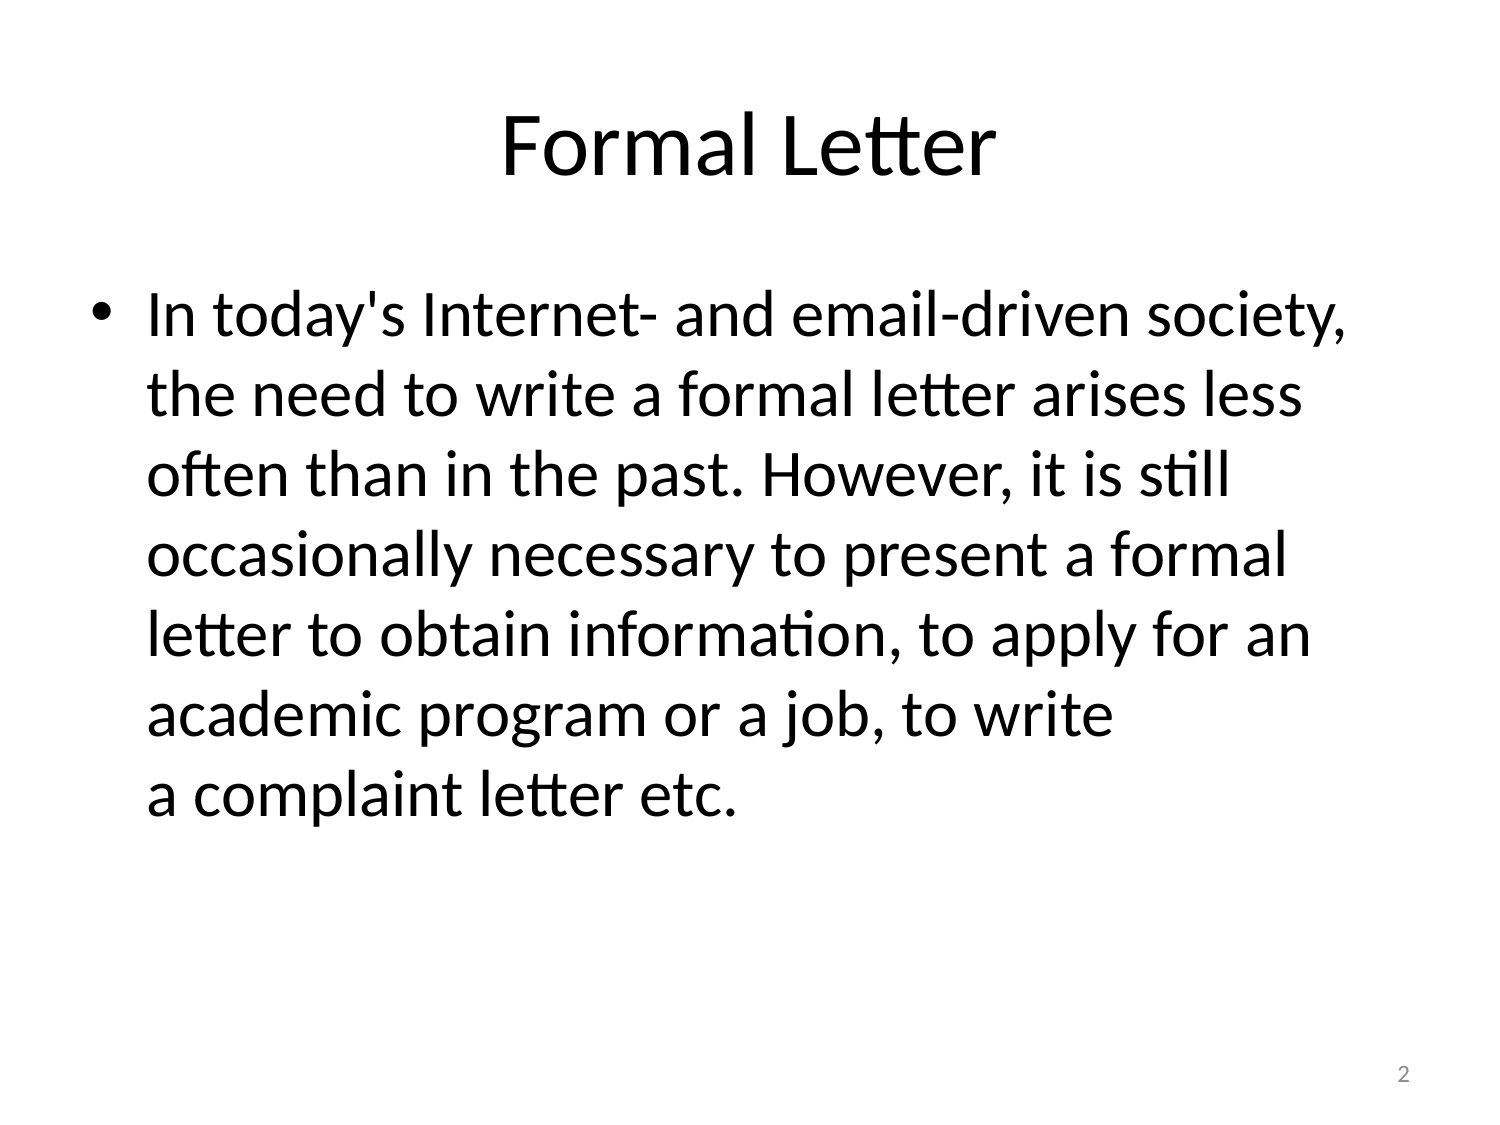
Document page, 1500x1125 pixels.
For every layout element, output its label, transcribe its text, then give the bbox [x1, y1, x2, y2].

title Formal Letter [75, 45, 1425, 233]
list In today's Internet- and email-driven society, the need to write a formal letter arises less often than in the past. However, it is still occasionally necessary to present a formal letter to obtain information, to apply for an academic program or a job, to write a complaint letter etc. [75, 262, 1425, 1005]
slide_number 2 [1074, 1042, 1425, 1103]
